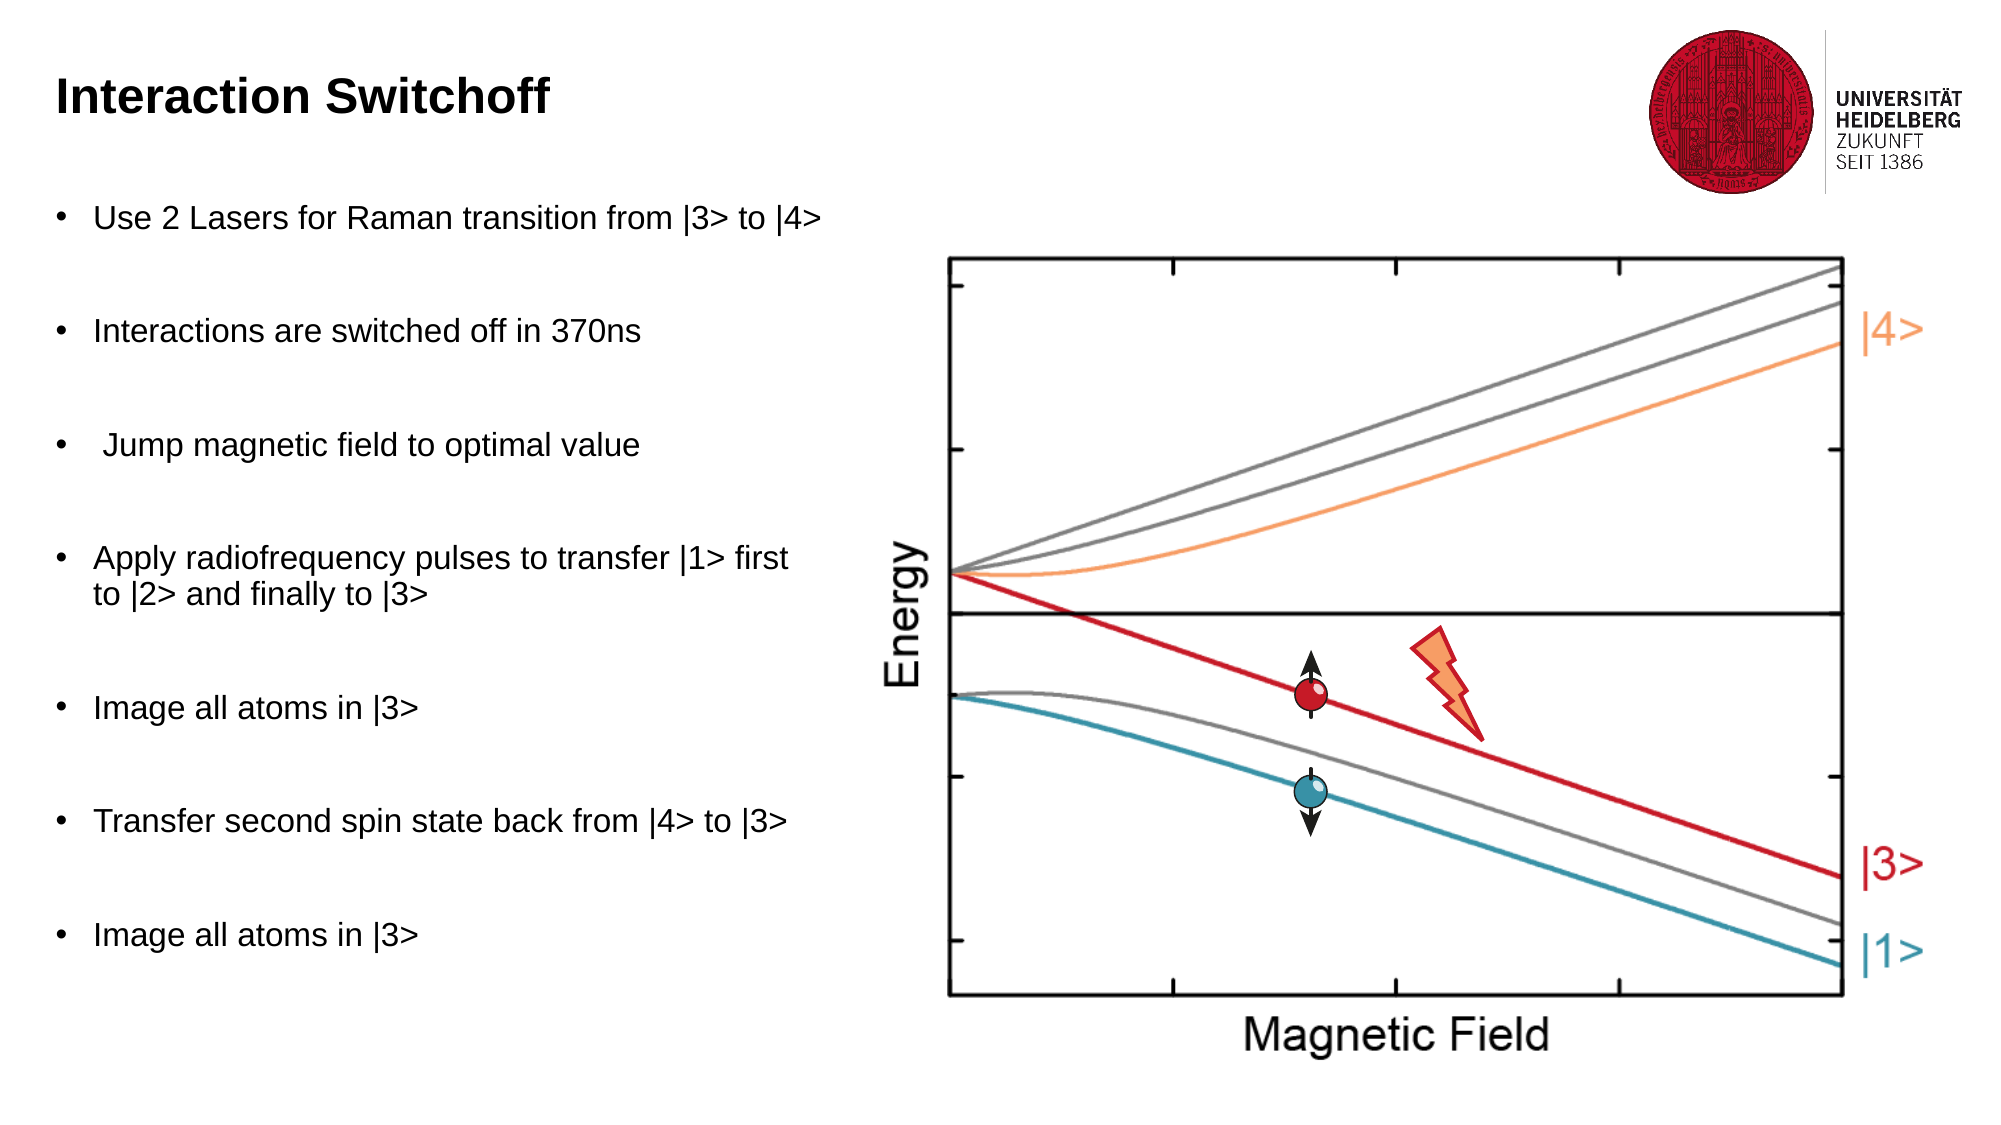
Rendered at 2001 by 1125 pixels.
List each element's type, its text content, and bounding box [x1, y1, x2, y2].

text_box Use 2 Lasers for Raman transition from |3> to |4> Interactions are switched off in 370ns Jump magnetic field to optimal value Apply radiofrequency pulses to transfer |1> first to |2> and finally to |3> Image all atoms in |3> Transfer second spin state back from |4> to |3> Image all atoms in |3> [40, 193, 841, 1038]
picture [859, 235, 1932, 1064]
title Interaction Switchoff [40, 30, 1396, 164]
picture [1649, 30, 1962, 194]
